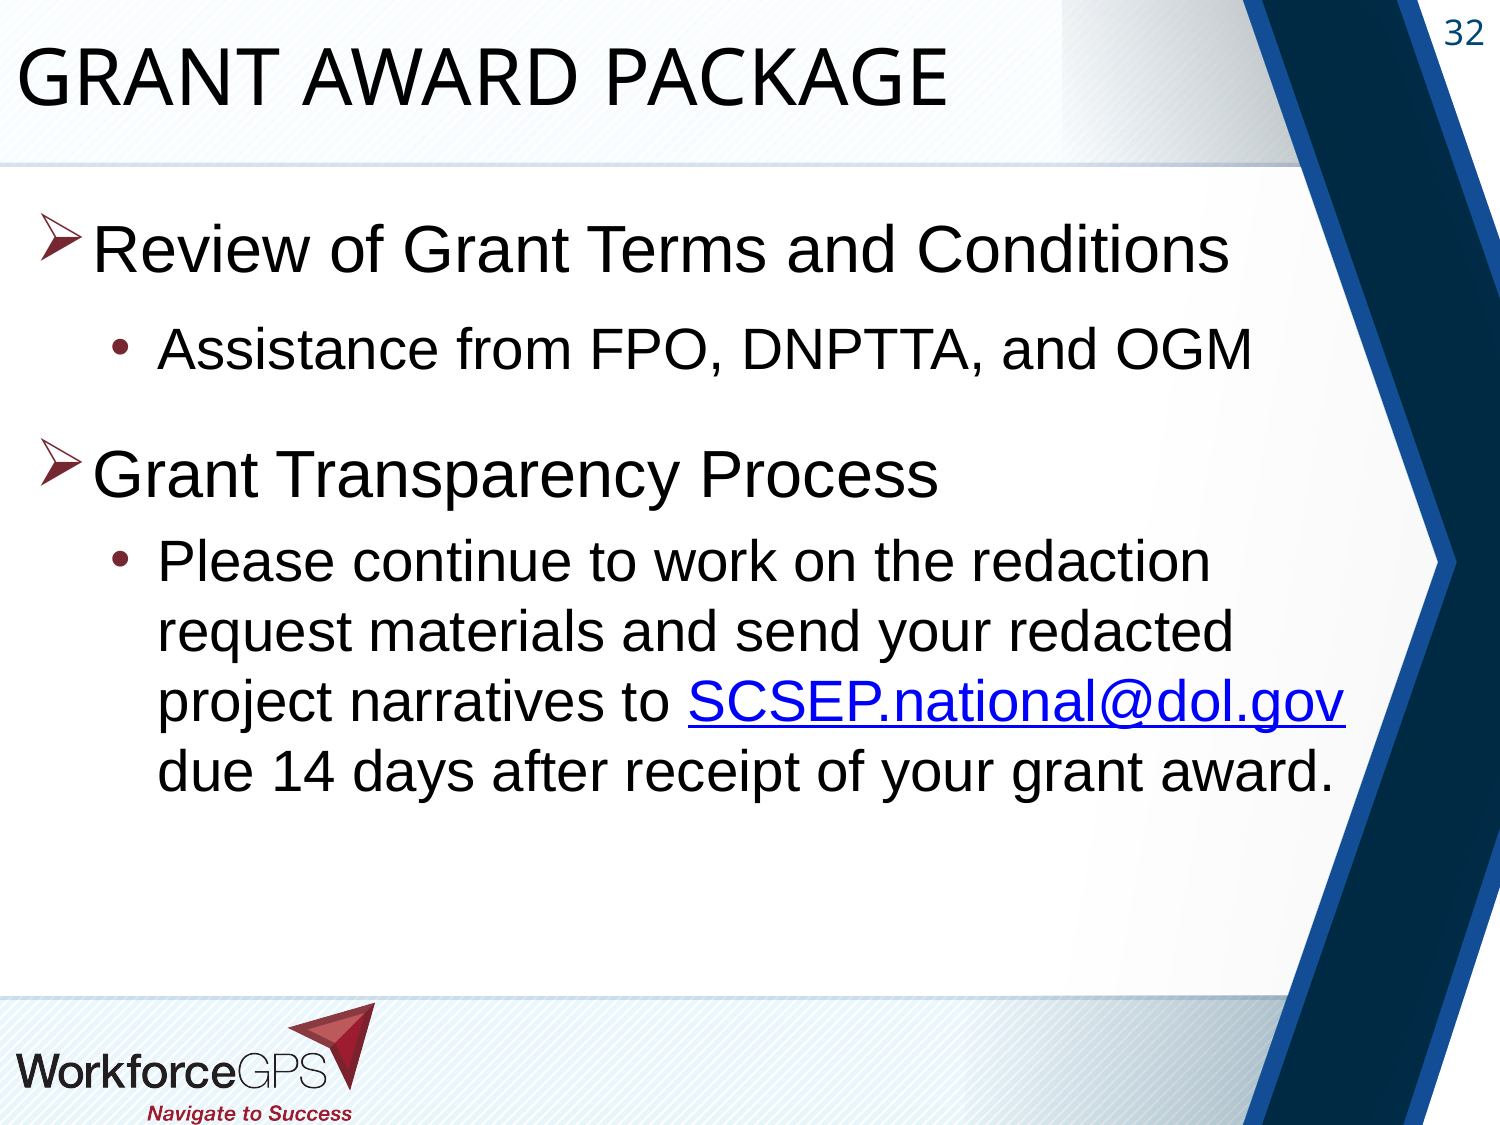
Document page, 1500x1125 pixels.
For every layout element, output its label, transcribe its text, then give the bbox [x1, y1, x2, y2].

picture [12, 1001, 379, 1125]
picture [1230, 0, 1500, 1125]
list Review of Grant Terms and Conditions Assistance from FPO, DNPTTA, and OGM Grant Transparency Process Please continue to work on the redaction request materials and send your redacted project narratives to SCSEP.national@dol.gov due 14 days after receipt of your grant award. [20, 198, 1371, 962]
title Grant Award Package [0, 0, 1209, 163]
